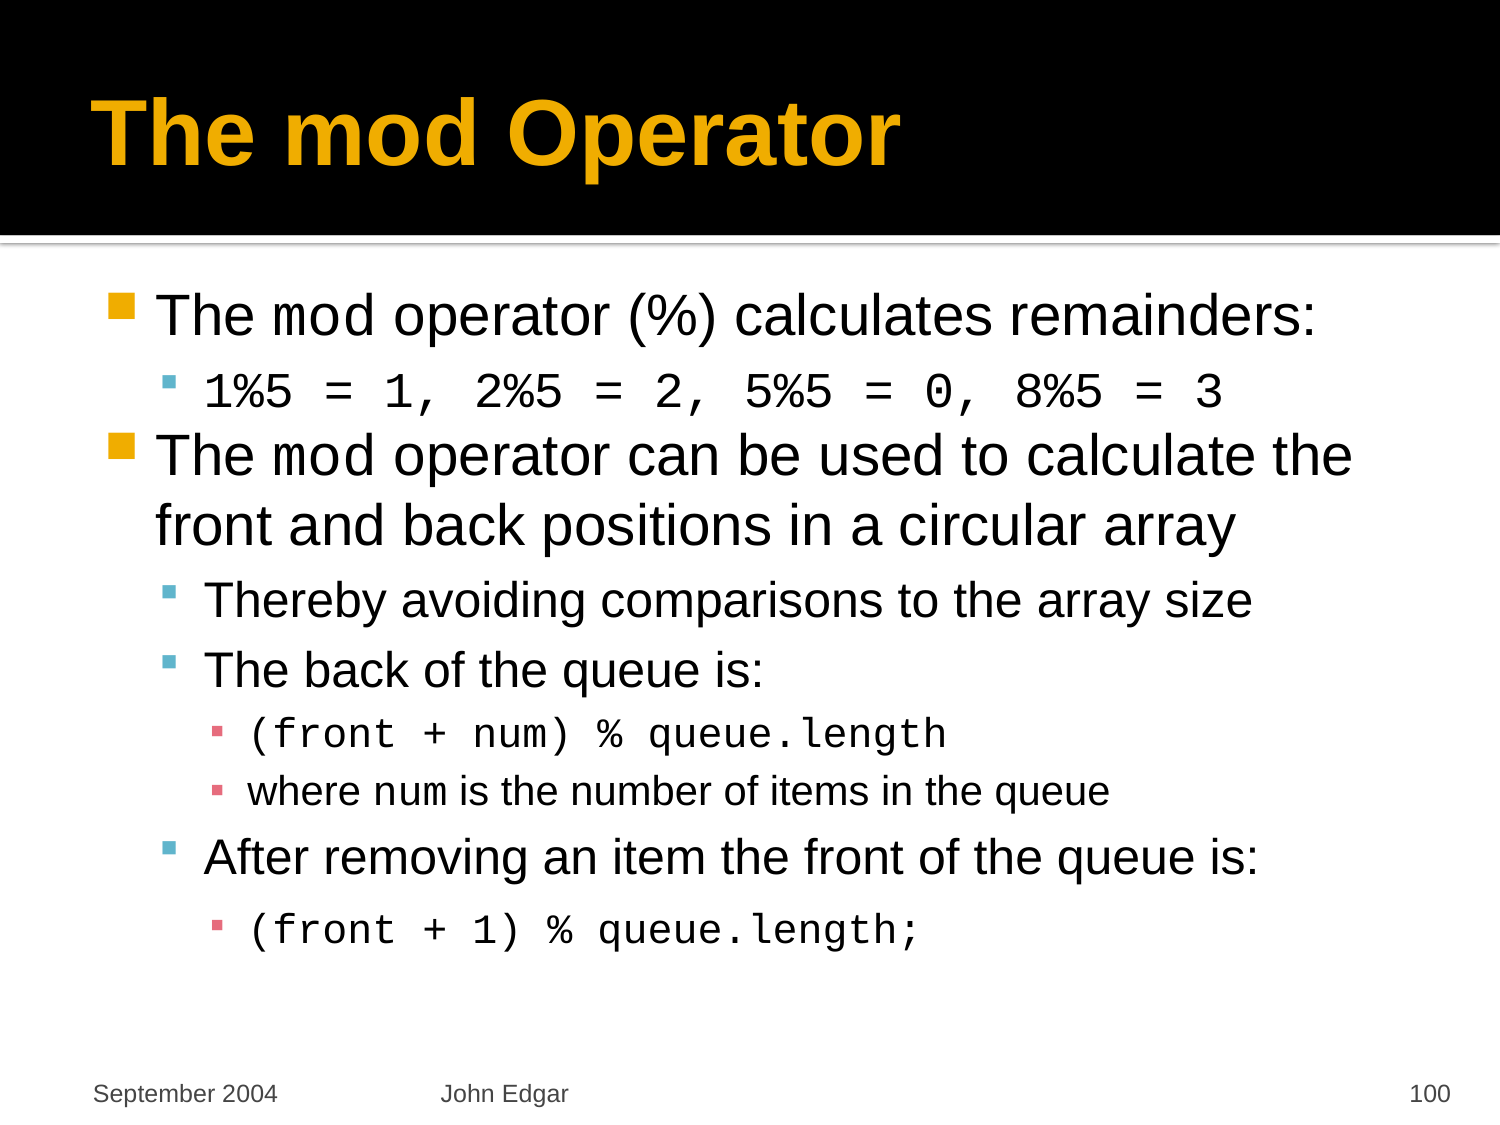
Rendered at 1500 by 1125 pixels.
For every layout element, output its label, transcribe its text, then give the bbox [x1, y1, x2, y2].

title The mod Operator [75, 25, 1425, 231]
footer John Edgar [433, 1062, 1337, 1108]
slide_number 100 [1345, 1062, 1467, 1108]
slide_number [75, 1062, 425, 1108]
list The mod operator (%) calculates remainders: 1%5 = 1, 2%5 = 2, 5%5 = 0, 8%5 = 3 The mod operator can be used to calculate the front and back positions in a circular array Thereby avoiding comparisons to the array size The back of the queue is: (front + num) % queue.length where num is the number of items in the queue After removing an item the front of the queue is: (front + 1) % queue.length; [74, 262, 1426, 1000]
